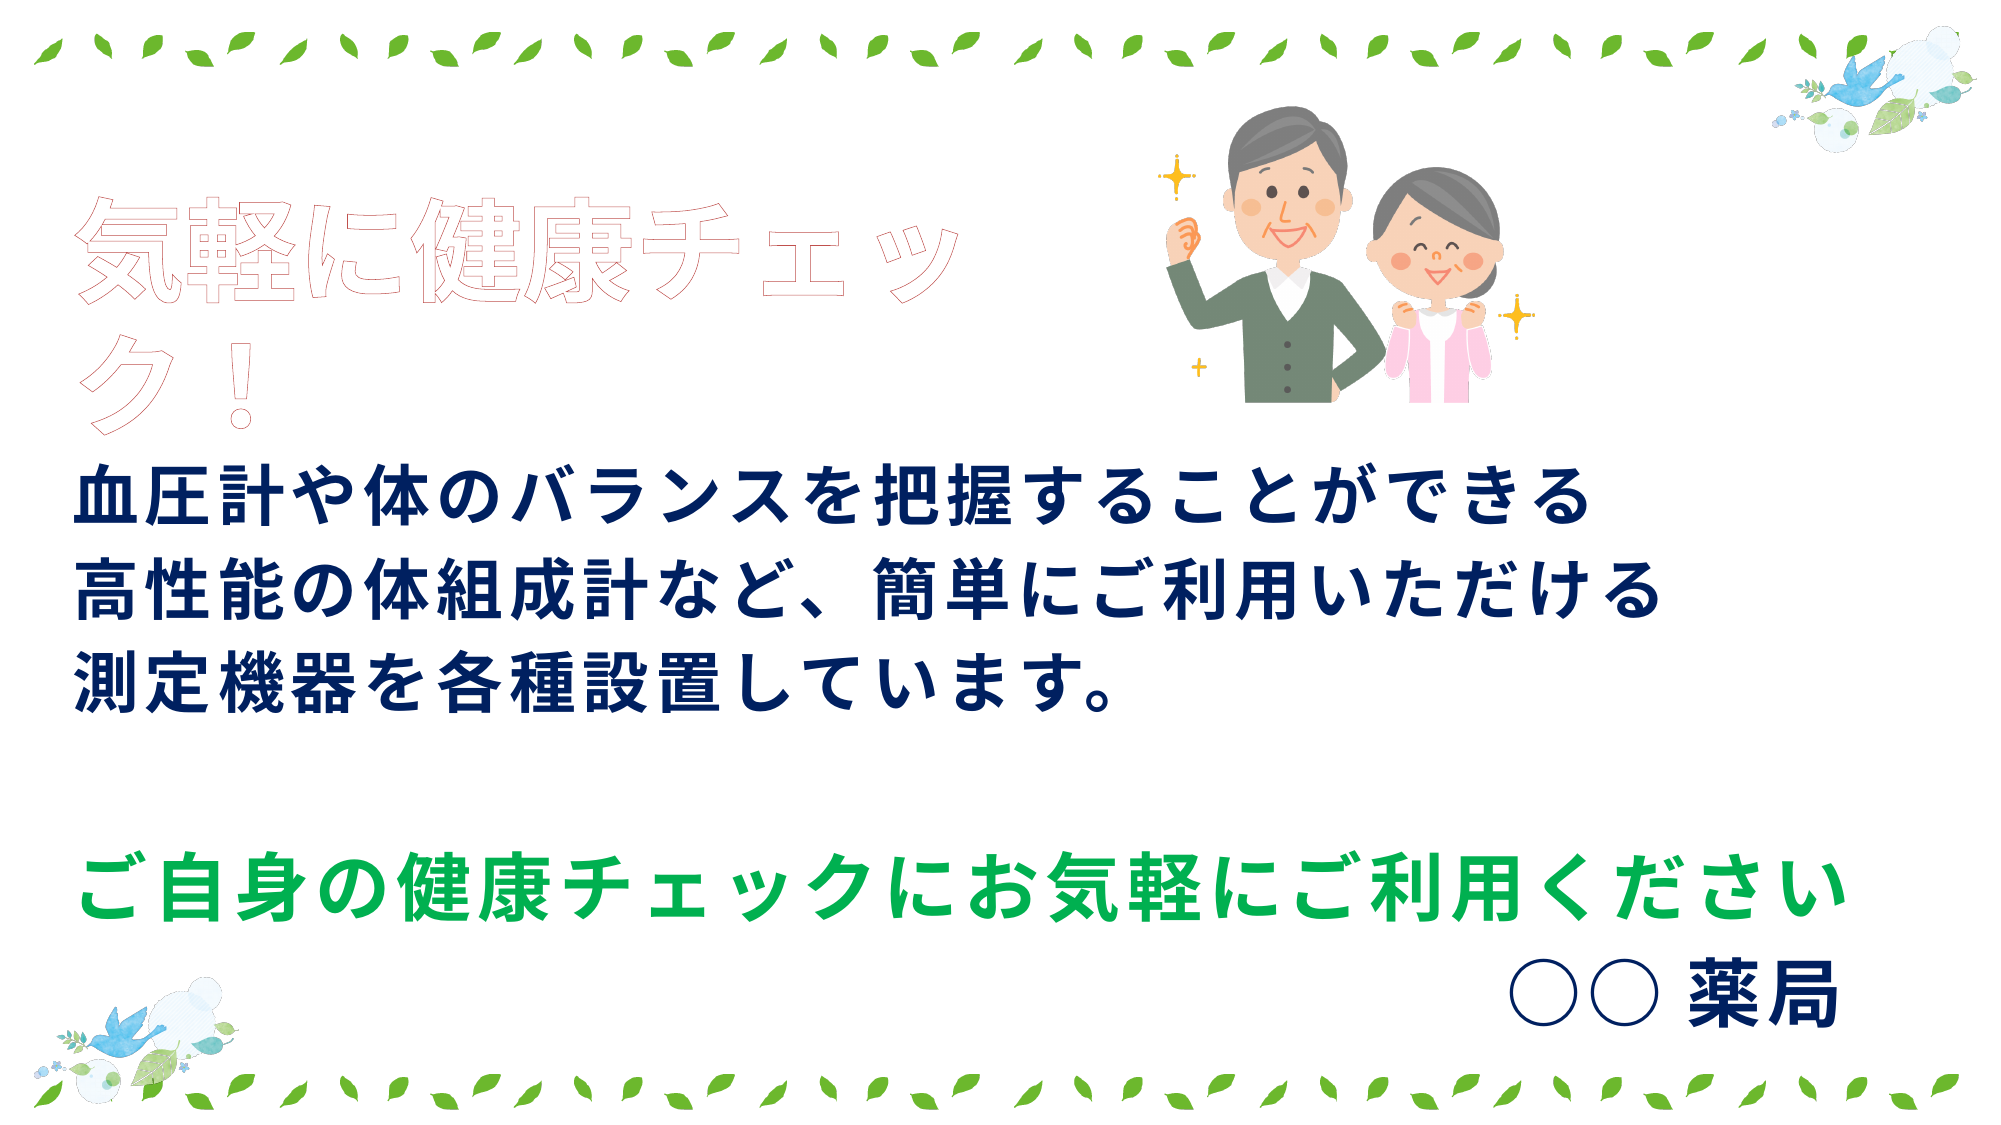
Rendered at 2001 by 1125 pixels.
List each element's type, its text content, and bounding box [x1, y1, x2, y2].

picture [1013, 26, 1977, 153]
text_box ○○薬局 [1491, 938, 1871, 1044]
picture [1013, 1074, 1959, 1110]
picture [1157, 106, 1535, 403]
text_box ご自身の健康チェックにお気軽にご利用ください [57, 832, 1959, 938]
picture [34, 32, 980, 68]
list 血圧計や体のバランスを把握することができる 高性能の体組成計など、簡単にご利用いただける 測定機器を各種設置しています。 [57, 494, 1839, 681]
picture [34, 977, 980, 1110]
title 気軽に健康チェック！ [57, 172, 1152, 311]
